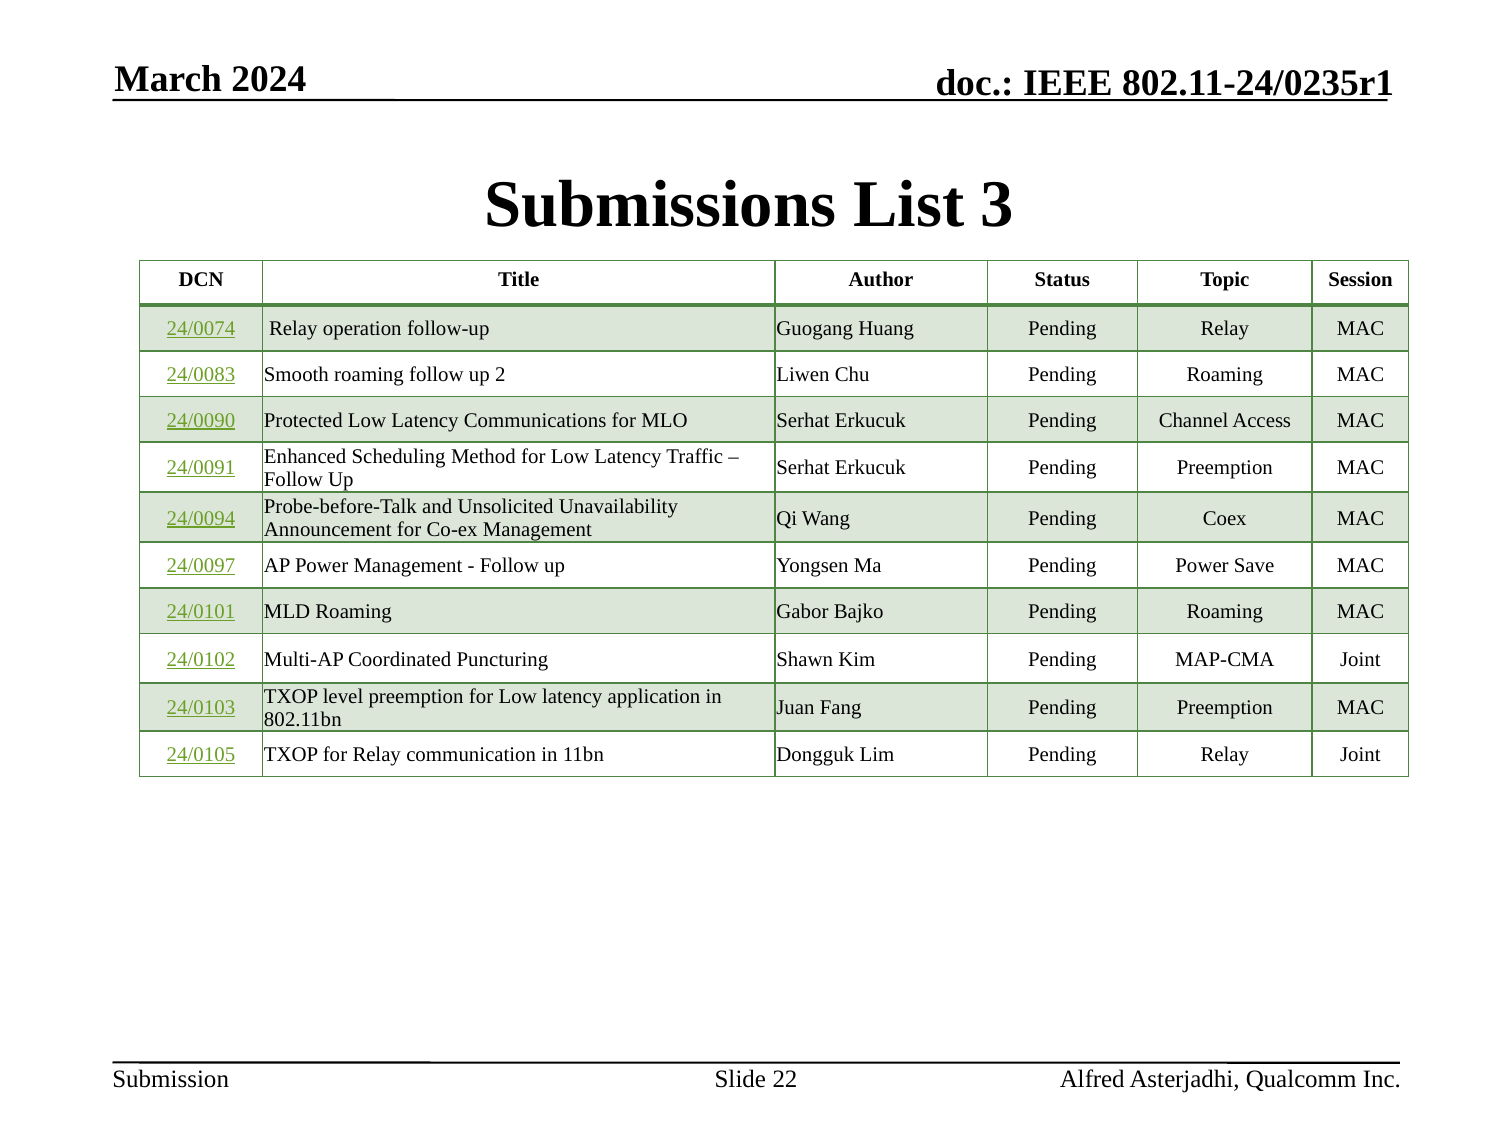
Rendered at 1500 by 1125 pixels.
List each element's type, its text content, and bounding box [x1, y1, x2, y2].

slide_number Slide 22 [712, 1061, 800, 1123]
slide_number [114, 54, 423, 100]
table_header Session [1313, 261, 1408, 303]
table_cell Probe-before-Talk and Unsolicited Unavailability Announcement for Co-ex Management [263, 493, 774, 541]
table_cell 24/0101 [140, 589, 262, 633]
table_cell Pending [988, 493, 1137, 541]
footer Alfred Asterjadhi, Qualcomm Inc. [878, 1061, 1402, 1093]
table_cell Dongguk Lim [776, 732, 987, 776]
table_cell 24/0091 [140, 443, 262, 491]
table_cell TXOP for Relay communication in 11bn [263, 732, 774, 776]
table_cell Channel Access [1138, 397, 1311, 441]
table_cell Enhanced Scheduling Method for Low Latency Traffic – Follow Up [263, 443, 774, 491]
table_cell Liwen Chu [776, 352, 987, 396]
table_cell Pending [988, 589, 1137, 633]
table_cell Coex [1138, 493, 1311, 541]
table_cell 24/0074 [140, 307, 262, 350]
table_cell Pending [988, 352, 1137, 396]
table_cell Protected Low Latency Communications for MLO [263, 397, 774, 441]
table_cell MAC [1313, 684, 1408, 730]
table_header Author [776, 261, 987, 303]
table_cell Pending [988, 543, 1137, 587]
table_header Title [263, 261, 774, 303]
table_cell 24/0094 [140, 493, 262, 541]
table_cell Relay [1138, 732, 1311, 776]
table_cell MAC [1313, 589, 1408, 633]
table_cell Shawn Kim [776, 634, 987, 682]
table_cell Preemption [1138, 443, 1311, 491]
table_cell MAC [1313, 493, 1408, 541]
table_cell Juan Fang [776, 684, 987, 730]
table_cell Guogang Huang [776, 307, 987, 350]
table_cell MAC [1313, 397, 1408, 441]
table_cell 24/0097 [140, 543, 262, 587]
table_cell Relay [1138, 307, 1311, 350]
table_cell Roaming [1138, 352, 1311, 396]
table_cell Serhat Erkucuk [776, 443, 987, 491]
table_cell 24/0090 [140, 397, 262, 441]
table_cell Joint [1313, 634, 1408, 682]
table_cell Smooth roaming follow up 2 [263, 352, 774, 396]
table_cell TXOP level preemption for Low latency application in 802.11bn [263, 684, 774, 730]
table_cell Pending [988, 397, 1137, 441]
table_cell Serhat Erkucuk [776, 397, 987, 441]
table_cell MAC [1313, 352, 1408, 396]
table_cell 24/0102 [140, 634, 262, 682]
table_header DCN [140, 261, 262, 303]
table_cell Power Save [1138, 543, 1311, 587]
table_header Topic [1138, 261, 1311, 303]
table_cell MAC [1313, 443, 1408, 491]
table_cell Pending [988, 307, 1137, 350]
table_cell MAP-CMA [1138, 634, 1311, 682]
table_cell Pending [988, 634, 1137, 682]
table_cell Joint [1313, 732, 1408, 776]
table_cell Pending [988, 732, 1137, 776]
table_cell 24/0103 [140, 684, 262, 730]
table_cell Preemption [1138, 684, 1311, 730]
table_cell Relay operation follow-up [263, 307, 774, 350]
table_cell Yongsen Ma [776, 543, 987, 587]
table_cell MAC [1313, 307, 1408, 350]
table_cell Gabor Bajko [776, 589, 987, 633]
table_cell 24/0083 [140, 352, 262, 396]
table_cell Pending [988, 684, 1137, 730]
table_cell AP Power Management - Follow up [263, 543, 774, 587]
table_cell Multi-AP Coordinated Puncturing [263, 634, 774, 682]
table_cell Roaming [1138, 589, 1311, 633]
table_header Status [988, 261, 1137, 303]
table_cell MAC [1313, 543, 1408, 587]
title Submissions List 3 [112, 112, 1388, 288]
table_cell 24/0105 [140, 732, 262, 776]
table_cell MLD Roaming [263, 589, 774, 633]
table_cell Pending [988, 443, 1137, 491]
table_cell Qi Wang [776, 493, 987, 541]
